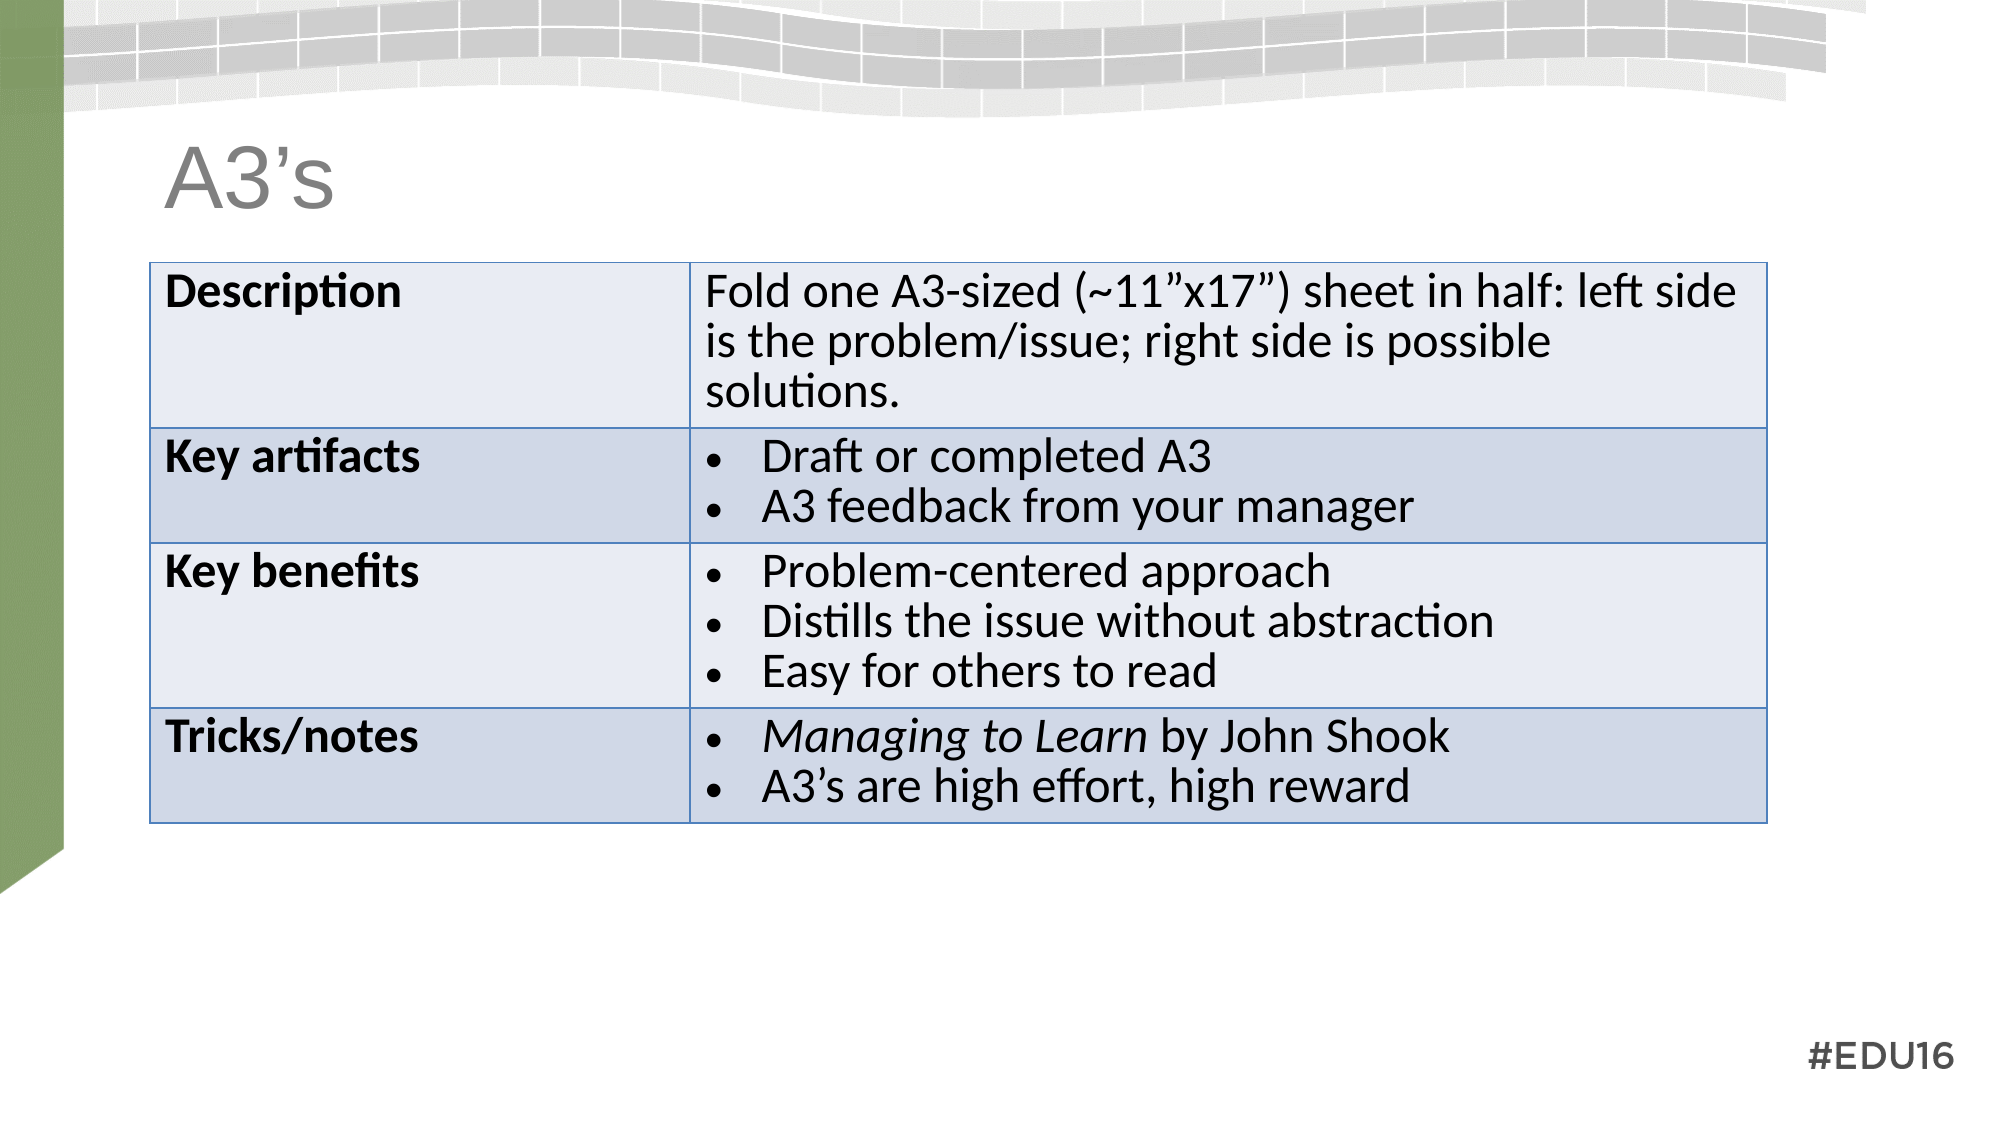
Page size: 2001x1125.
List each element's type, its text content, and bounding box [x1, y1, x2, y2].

table_cell Draft or completed A3 A3 feedback from your manager [691, 429, 1766, 542]
picture [0, 0, 2001, 1125]
table_cell Key benefits [151, 544, 689, 707]
table_cell Managing to Learn by John Shook A3’s are high effort, high reward [691, 709, 1766, 822]
title A3’s [150, 112, 1767, 233]
table_cell Problem-centered approach Distills the issue without abstraction Easy for others to read [691, 544, 1766, 707]
table_cell Tricks/notes [151, 709, 689, 822]
table_cell Key artifacts [151, 429, 689, 542]
table_header Fold one A3-sized (~11”x17”) sheet in half: left side is the problem/issue; right side is possible solutions. [691, 263, 1766, 427]
table_header Description [151, 263, 689, 427]
